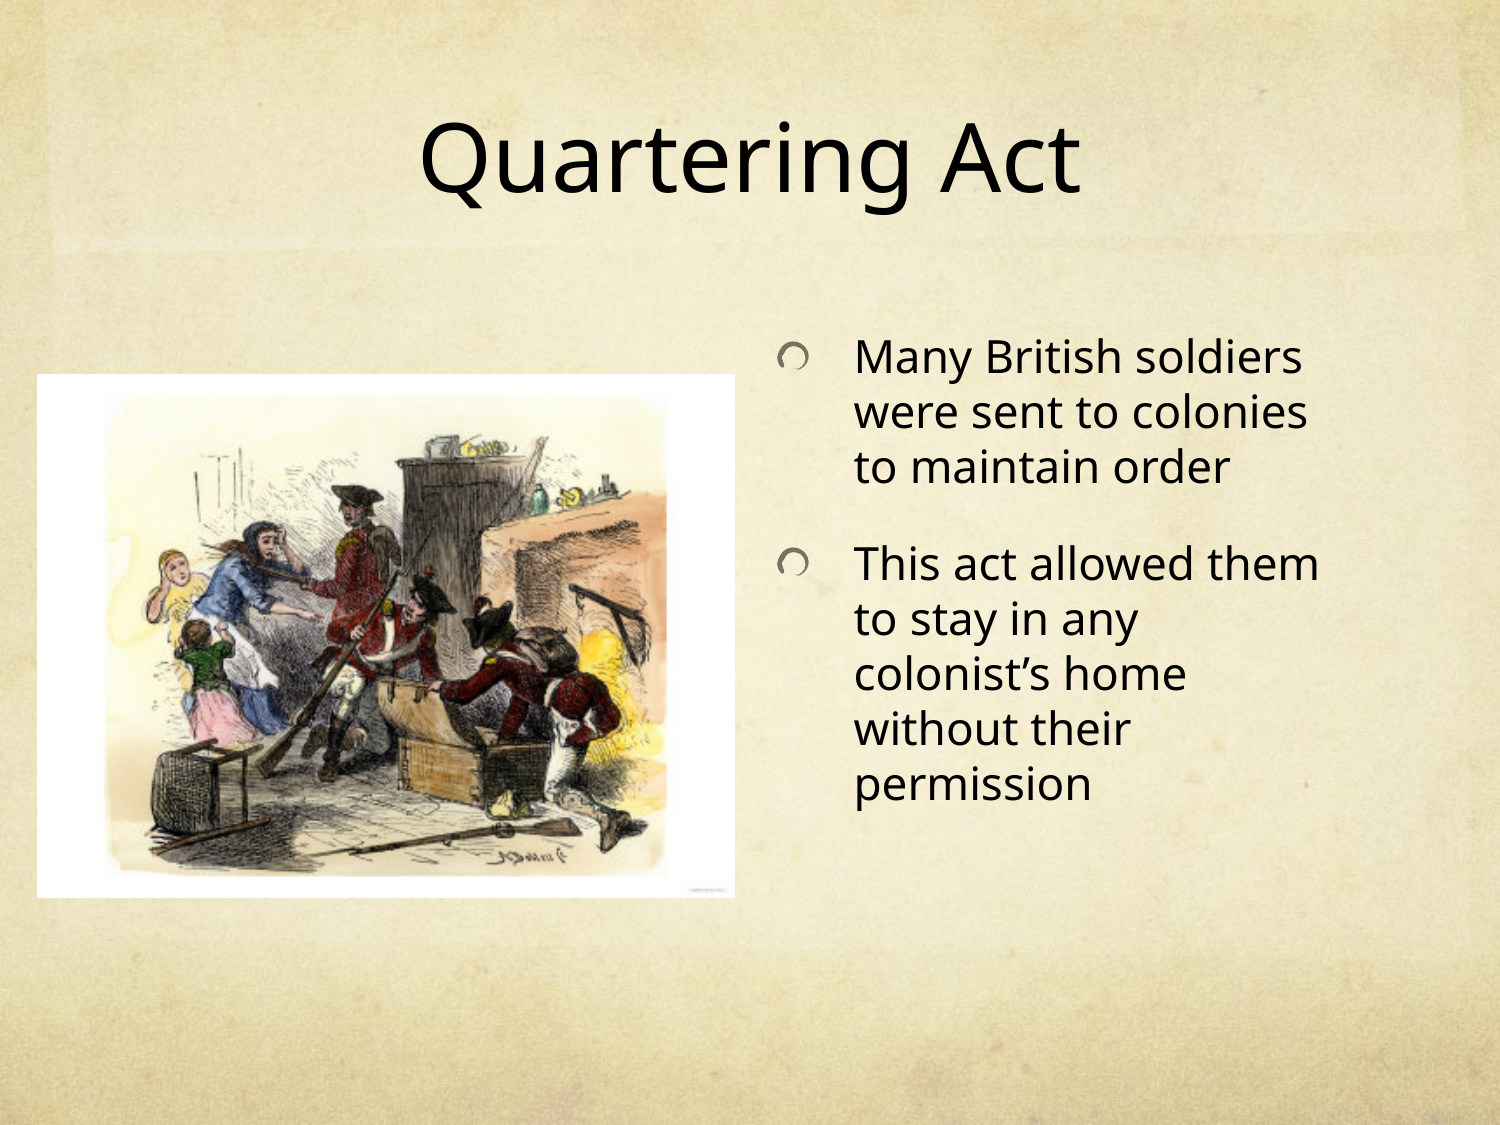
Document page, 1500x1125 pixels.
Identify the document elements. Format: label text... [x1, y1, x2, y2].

title Quartering Act [150, 82, 1350, 225]
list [36, 374, 736, 899]
list Many British soldiers were sent to colonies to maintain order This act allowed them to stay in any colonist’s home without their permission [762, 284, 1348, 950]
picture [0, 0, 1500, 1125]
